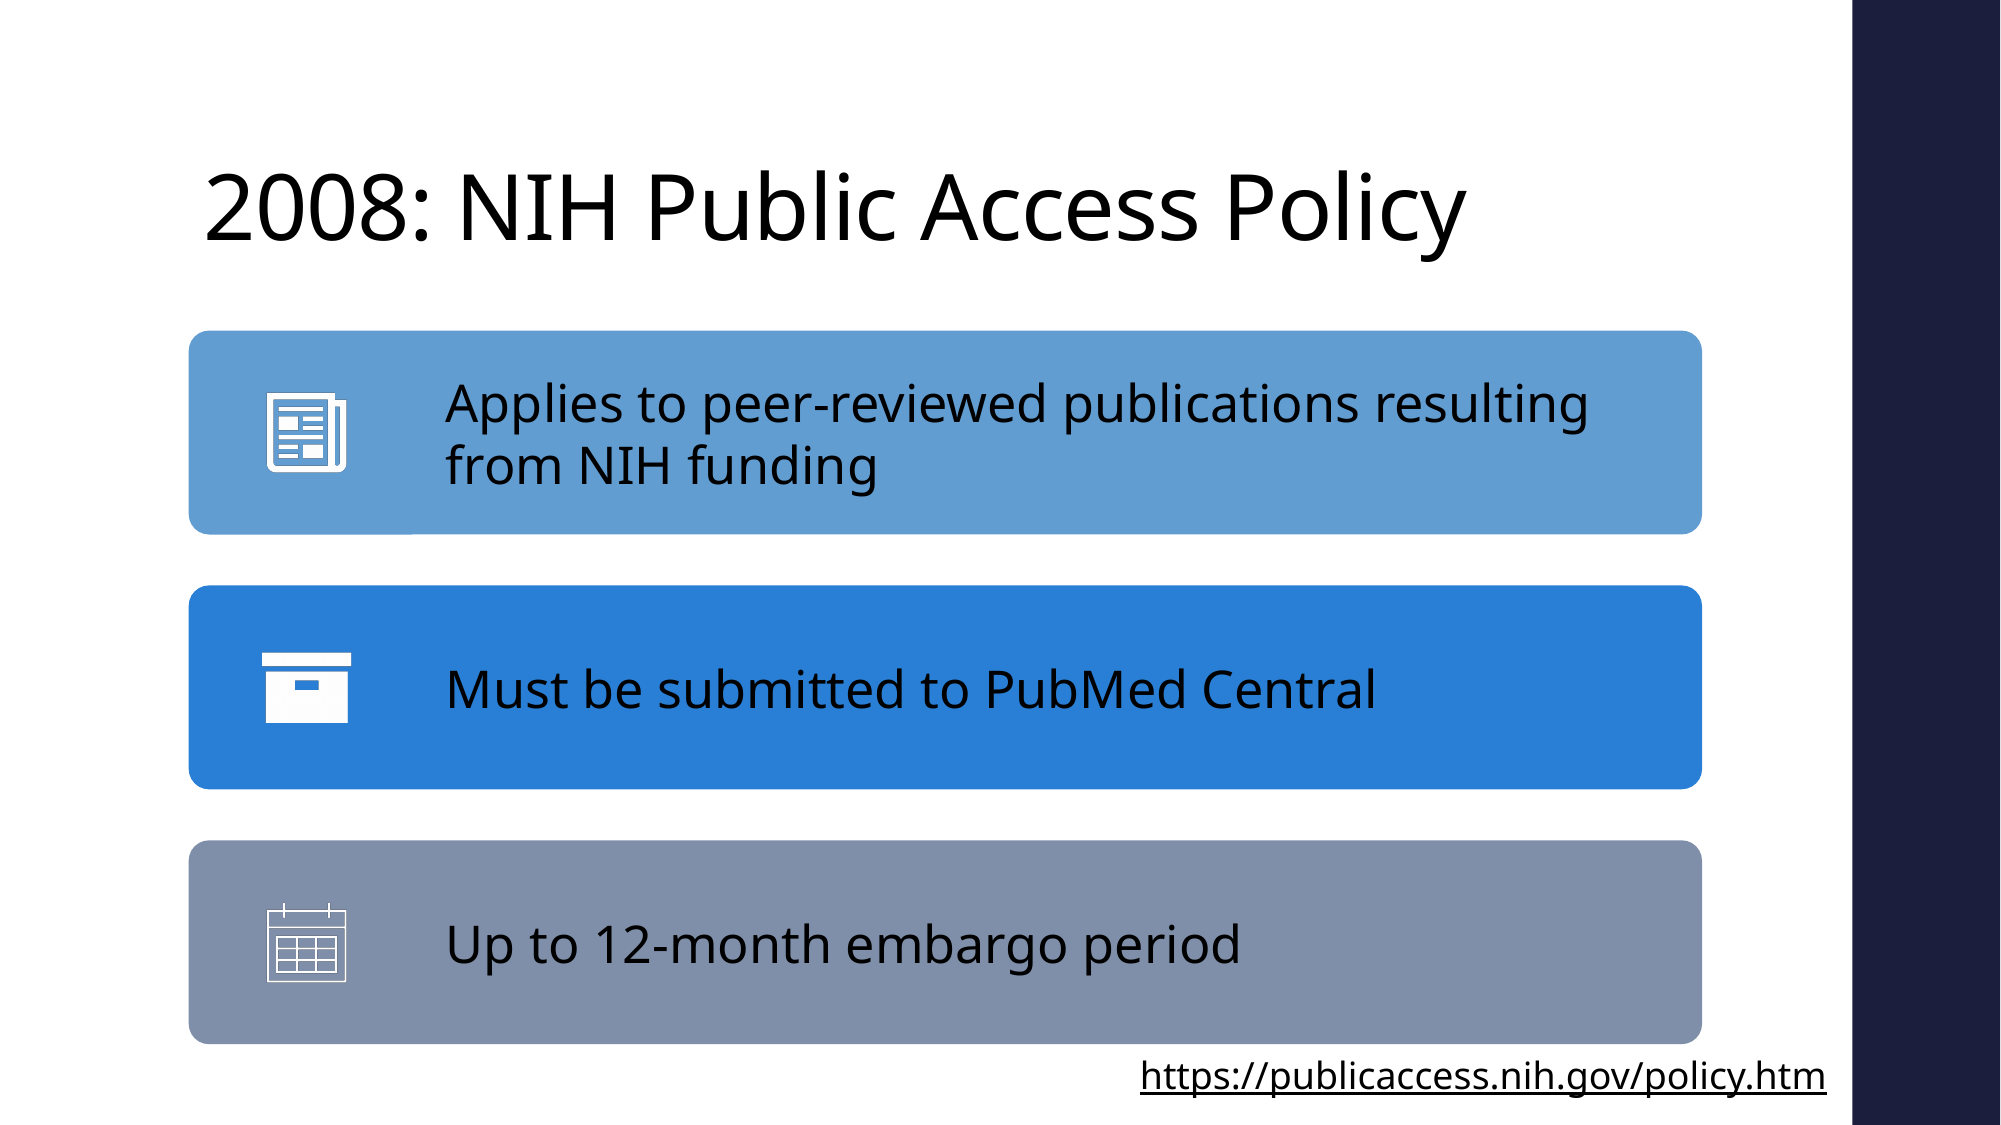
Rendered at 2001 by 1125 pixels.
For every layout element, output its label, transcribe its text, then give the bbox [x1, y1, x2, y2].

title 2008: NIH Public Access Policy [188, 50, 1779, 268]
text_box https://publicaccess.nih.gov/policy.htm [1124, 1044, 2000, 1110]
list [188, 330, 1703, 1045]
